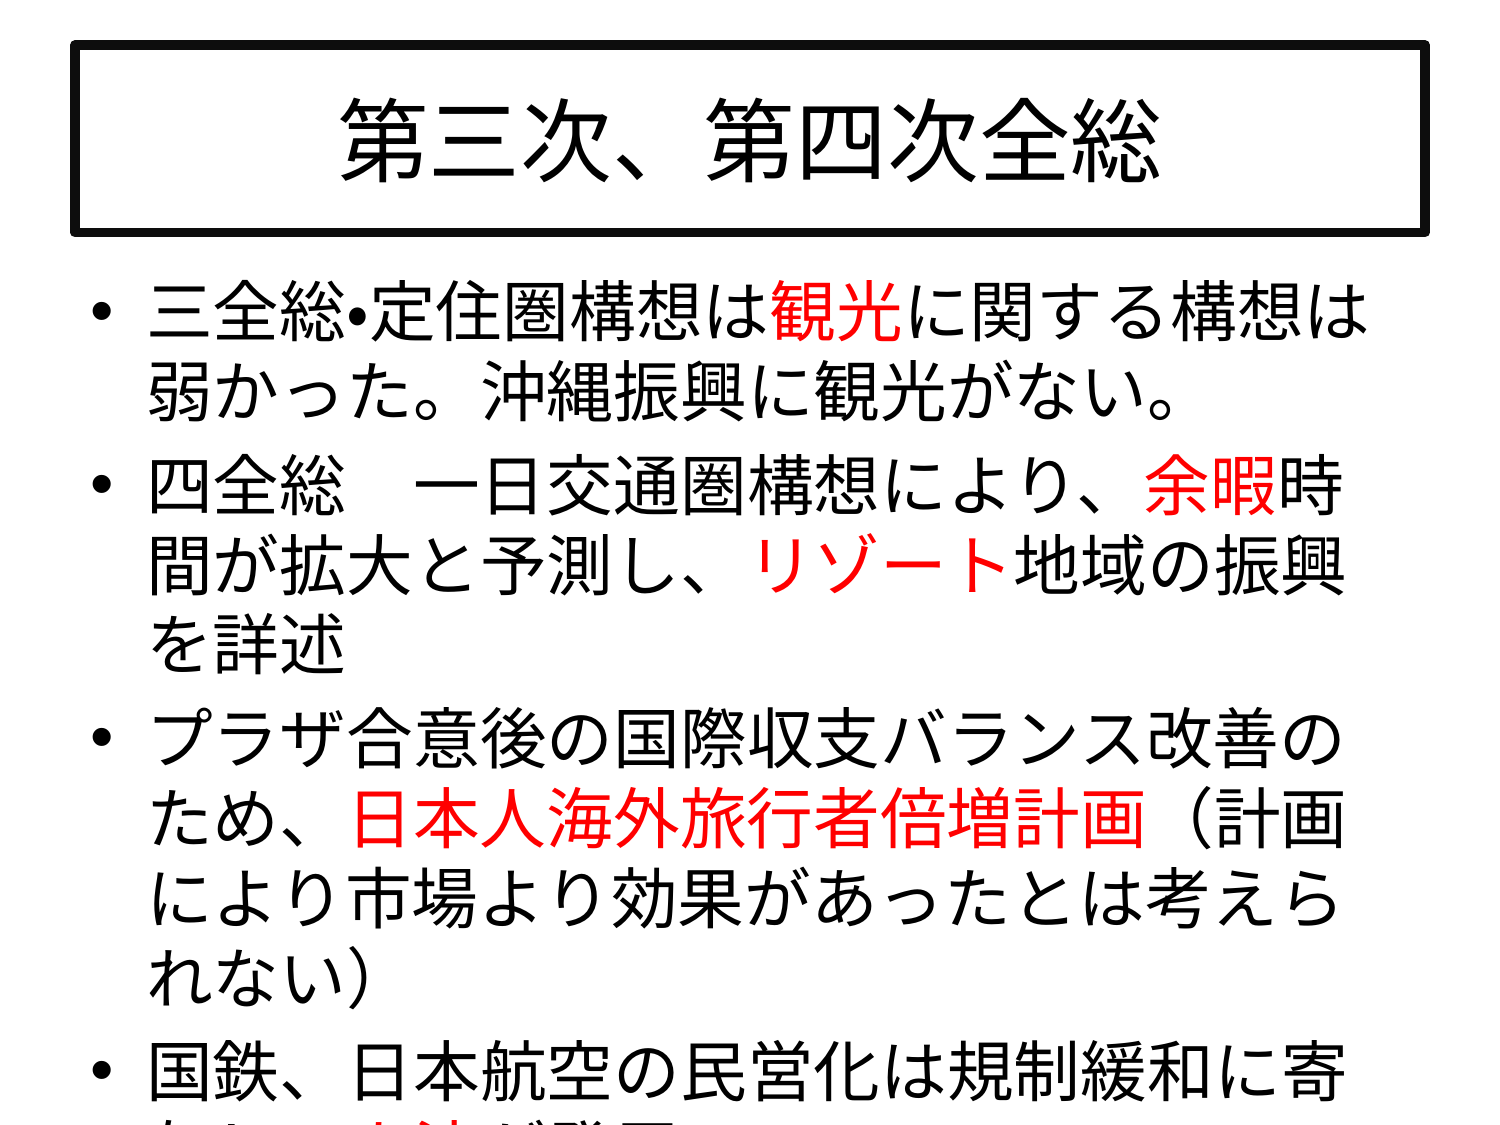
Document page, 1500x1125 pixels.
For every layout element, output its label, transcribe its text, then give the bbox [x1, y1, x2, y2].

list 三全総・定住圏構想は観光に関する構想は弱かった。沖縄振興に観光がない。 四全総 一日交通圏構想により、余暇時間が拡大と予測し、リゾート地域の振興を詳述 プラザ合意後の国際収支バランス改善のため、日本人海外旅行者倍増計画（計画により市場より効果があったとは考えられない） 国鉄、日本航空の民営化は規制緩和に寄与し、人流が発展 [75, 262, 1425, 1071]
title 第三次、第四次全総 [75, 45, 1425, 233]
